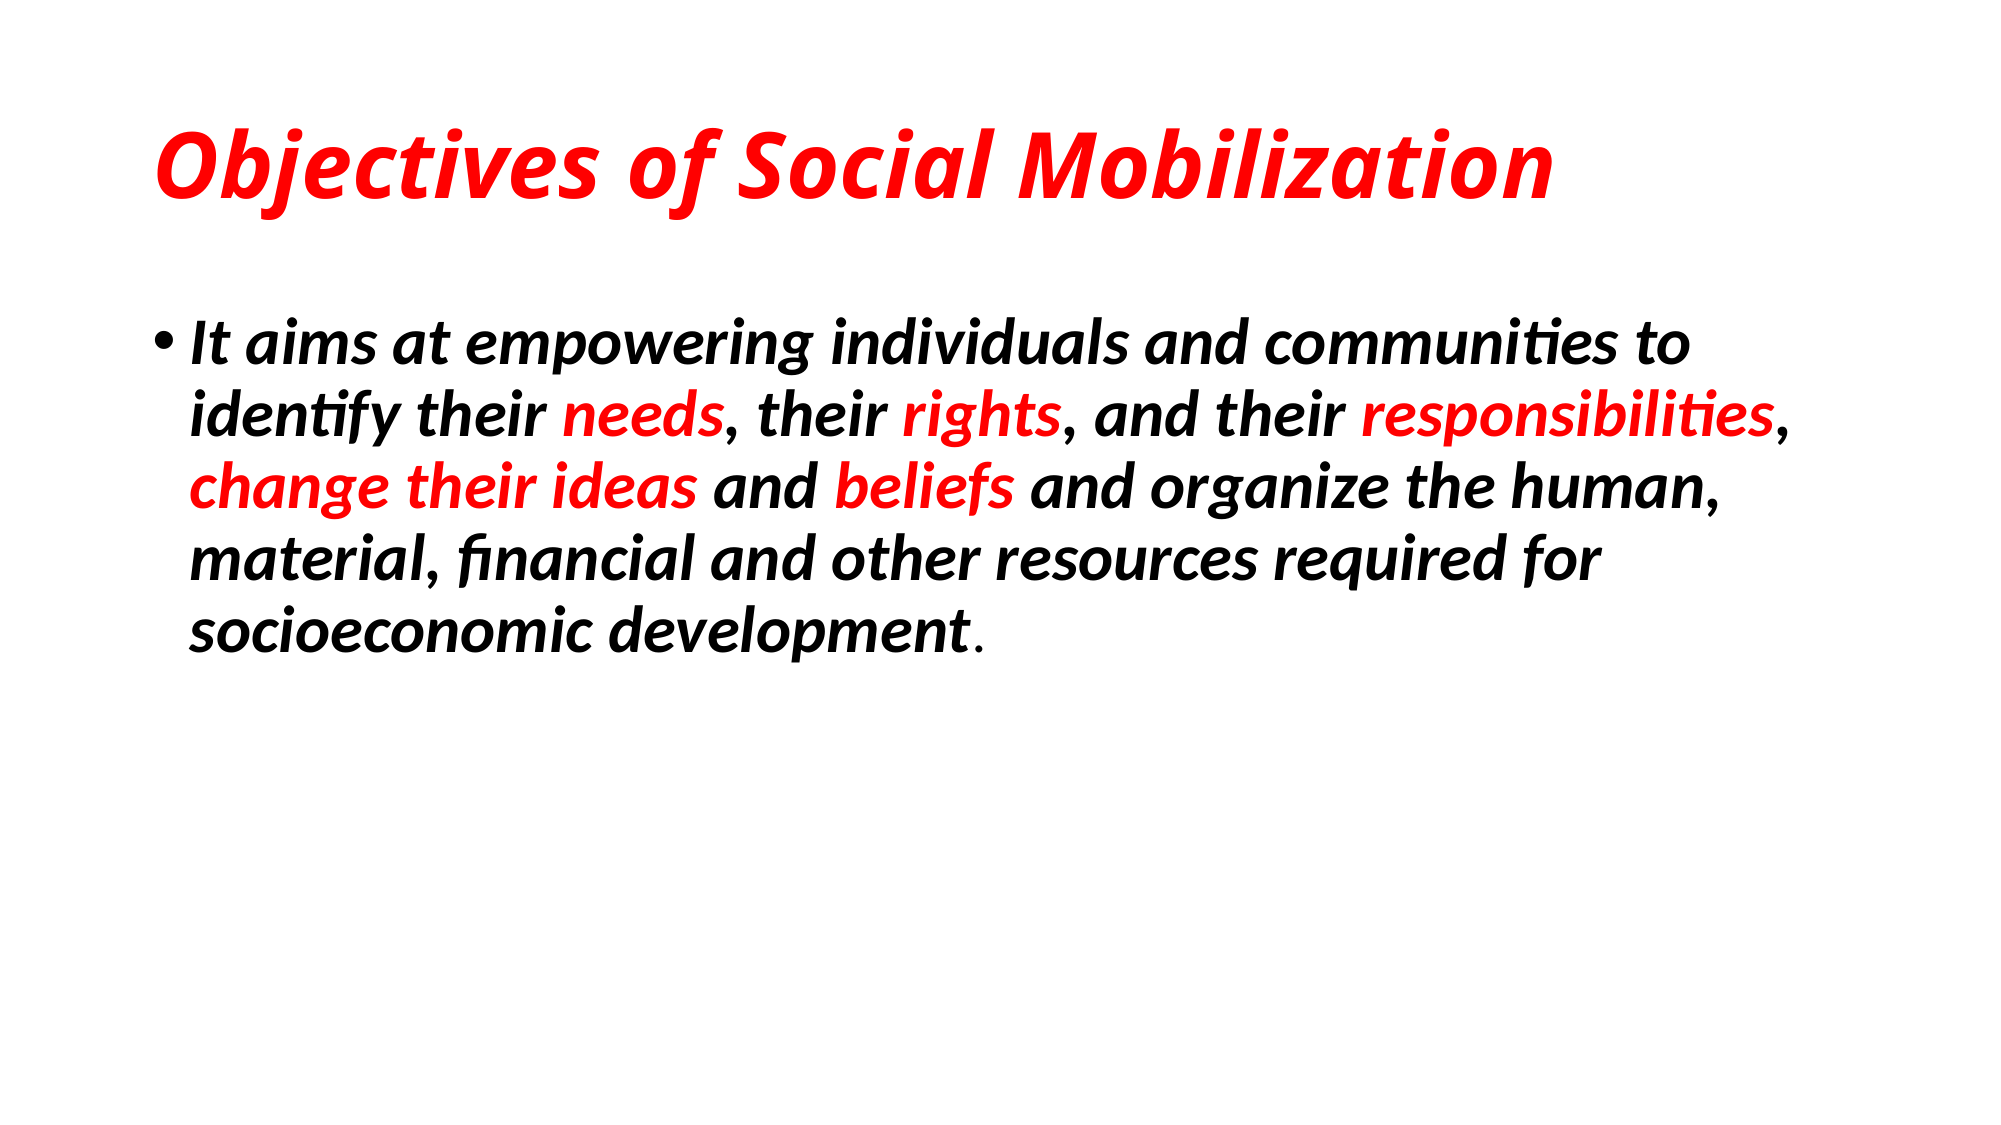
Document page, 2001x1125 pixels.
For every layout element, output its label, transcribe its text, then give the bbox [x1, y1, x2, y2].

title Objectives of Social Mobilization [137, 59, 1863, 278]
list It aims at empowering individuals and communities to identify their needs, their rights, and their responsibilities, change their ideas and beliefs and organize the human, material, financial and other resources required for socioeconomic development. [137, 299, 1863, 1014]
